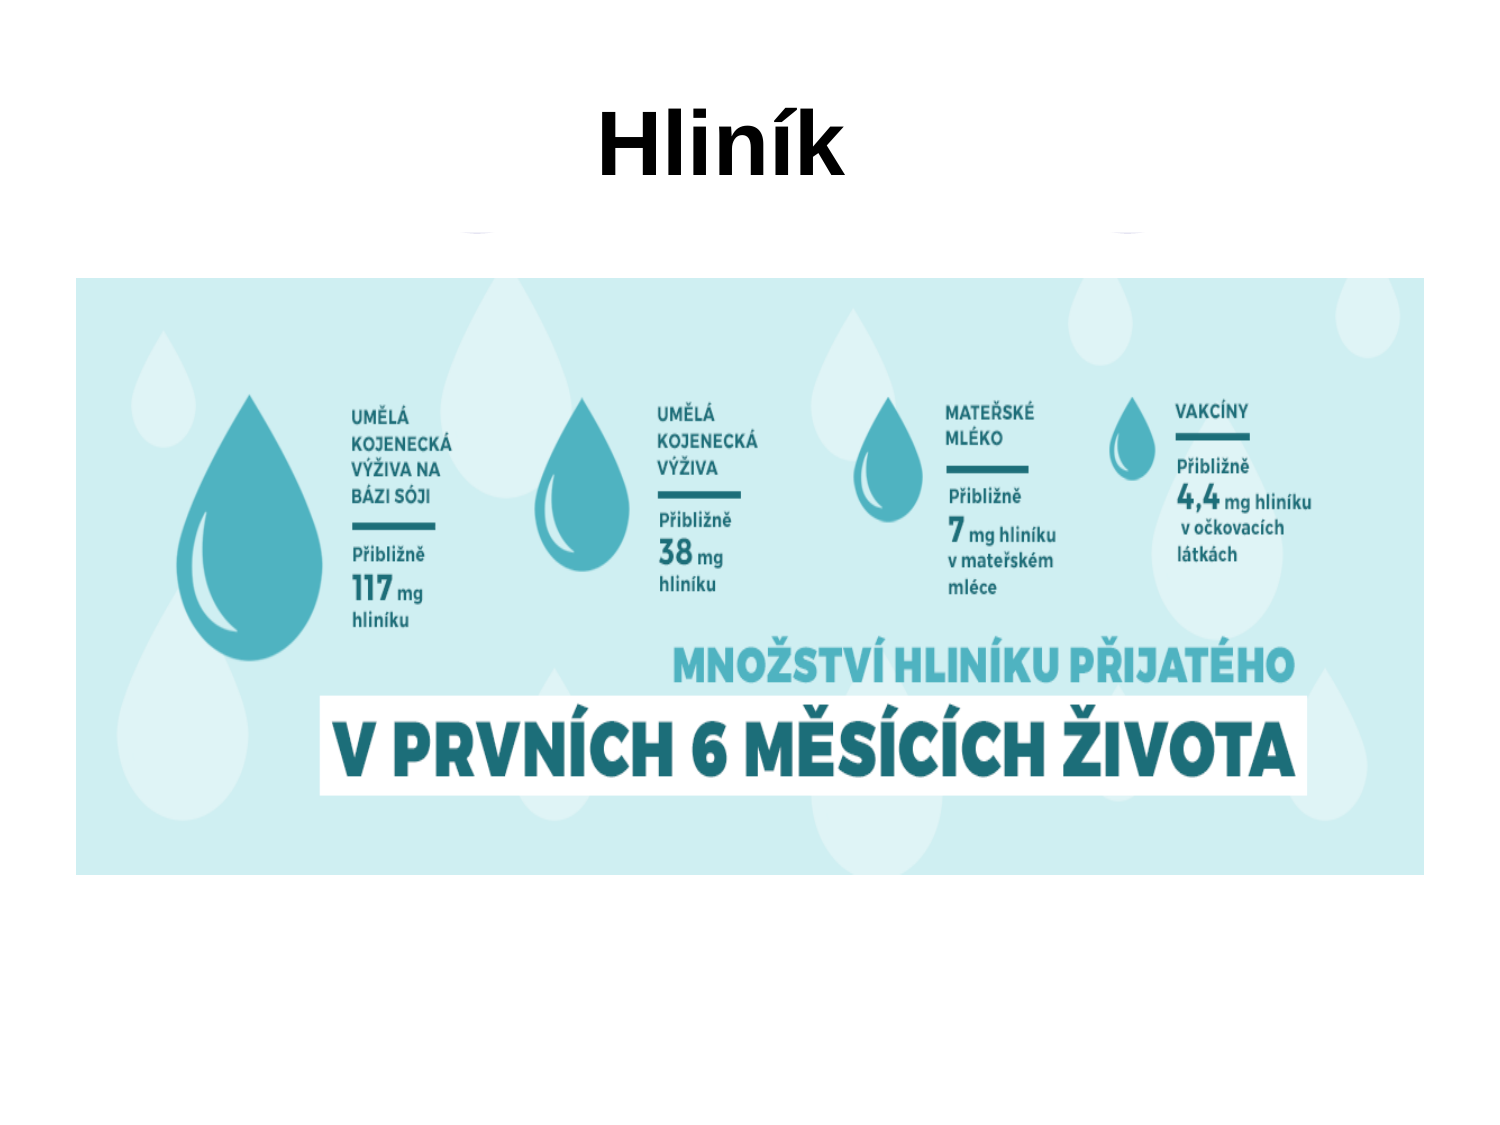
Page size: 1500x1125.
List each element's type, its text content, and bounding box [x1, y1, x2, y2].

title Hliník [75, 45, 1425, 233]
picture [76, 278, 1424, 876]
